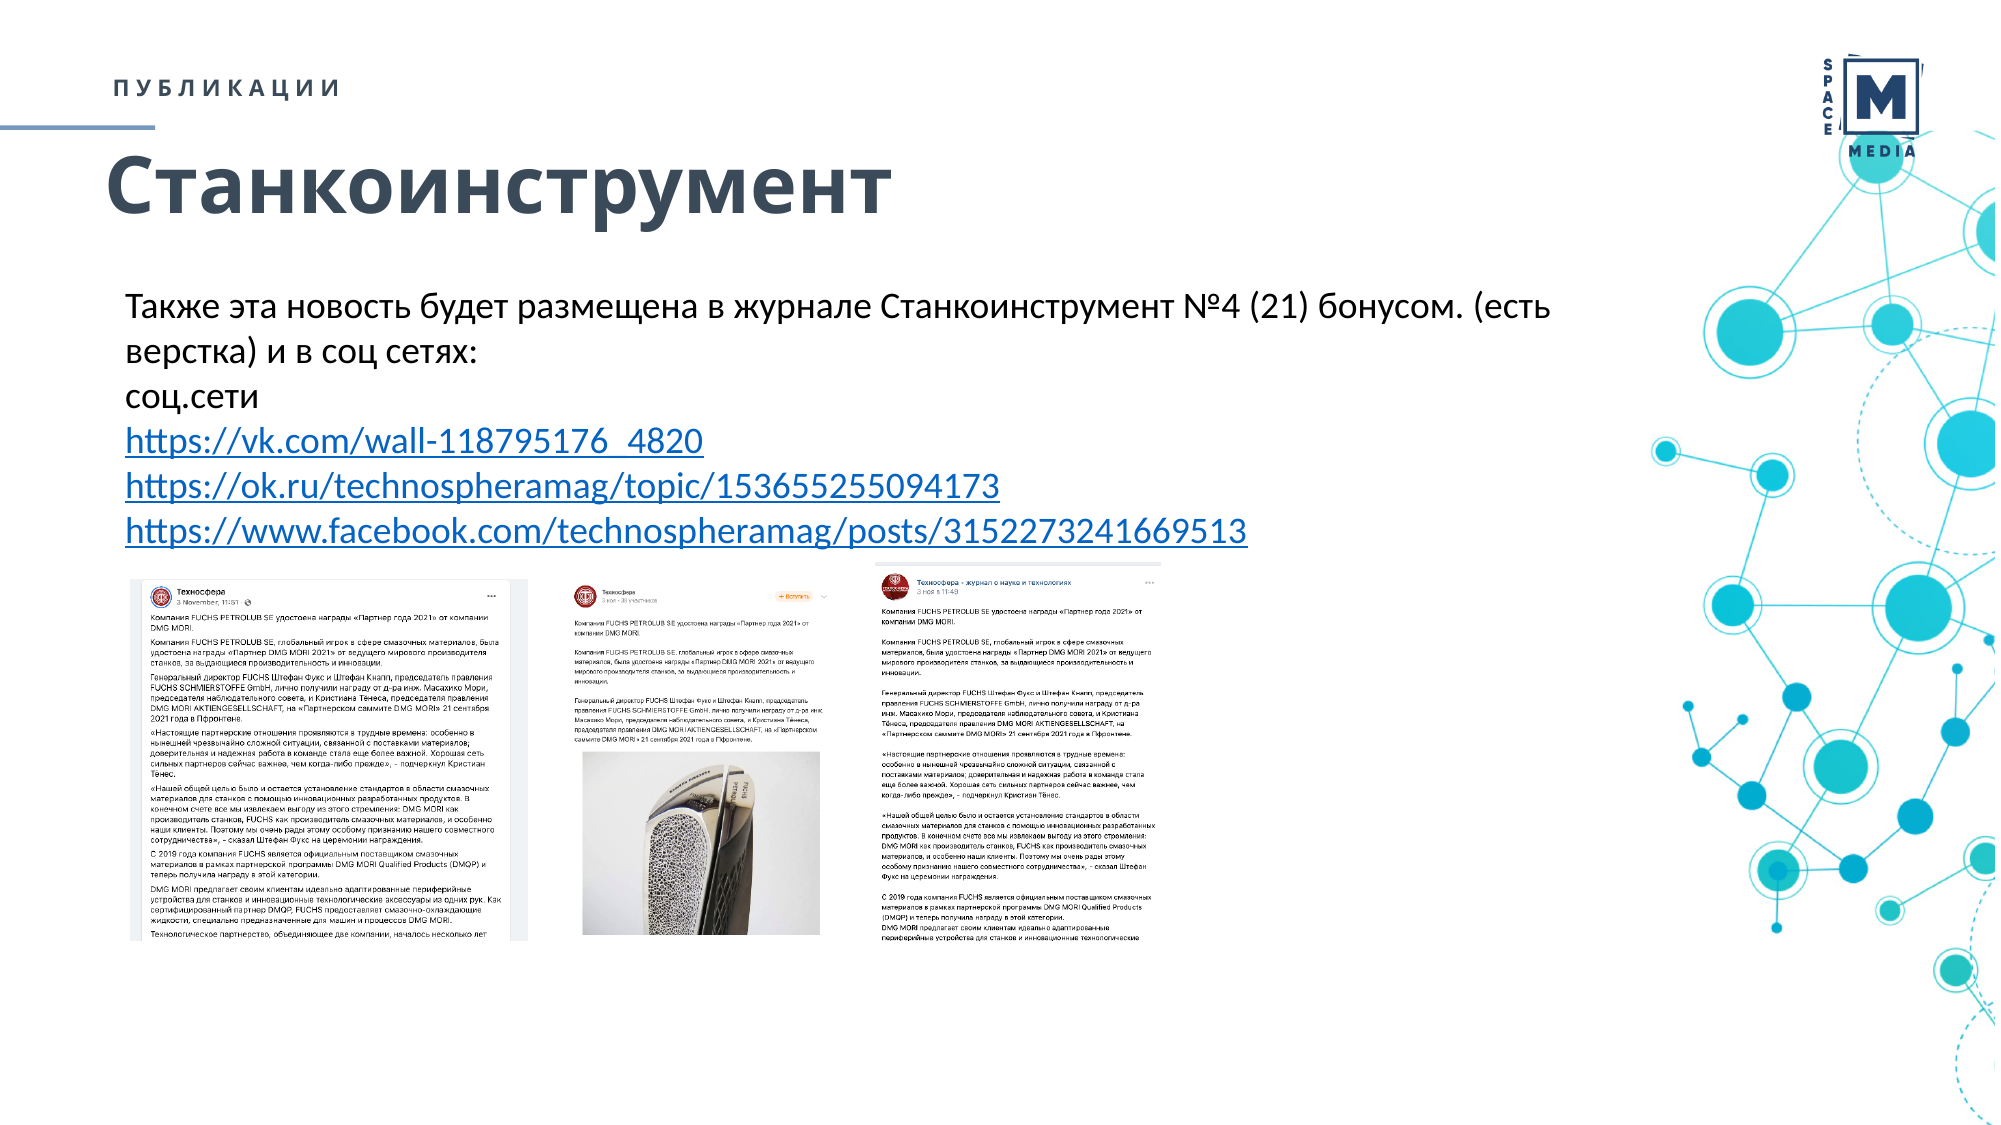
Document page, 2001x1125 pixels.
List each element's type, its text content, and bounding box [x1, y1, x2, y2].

text_box ПУБЛИКАЦИИ [110, 71, 602, 101]
picture [563, 579, 840, 935]
picture [130, 579, 528, 941]
picture [1822, 53, 1924, 157]
text_box Также эта новость будет размещена в журнале Станкоинструмент №4 (21) бонусом. (есть верстка) и в соц сетях: соц.сети https://vk.com/wall-118795176_4820 https://ok.ru/technospheramag/topic/153655255094173 https://www.facebook.com/technospheramag/posts/3152273241669513 [110, 273, 1576, 649]
picture [875, 562, 1161, 941]
title Станкоинструмент [102, 84, 1995, 276]
picture [1324, 132, 2000, 1125]
text_box [0, 124, 156, 131]
